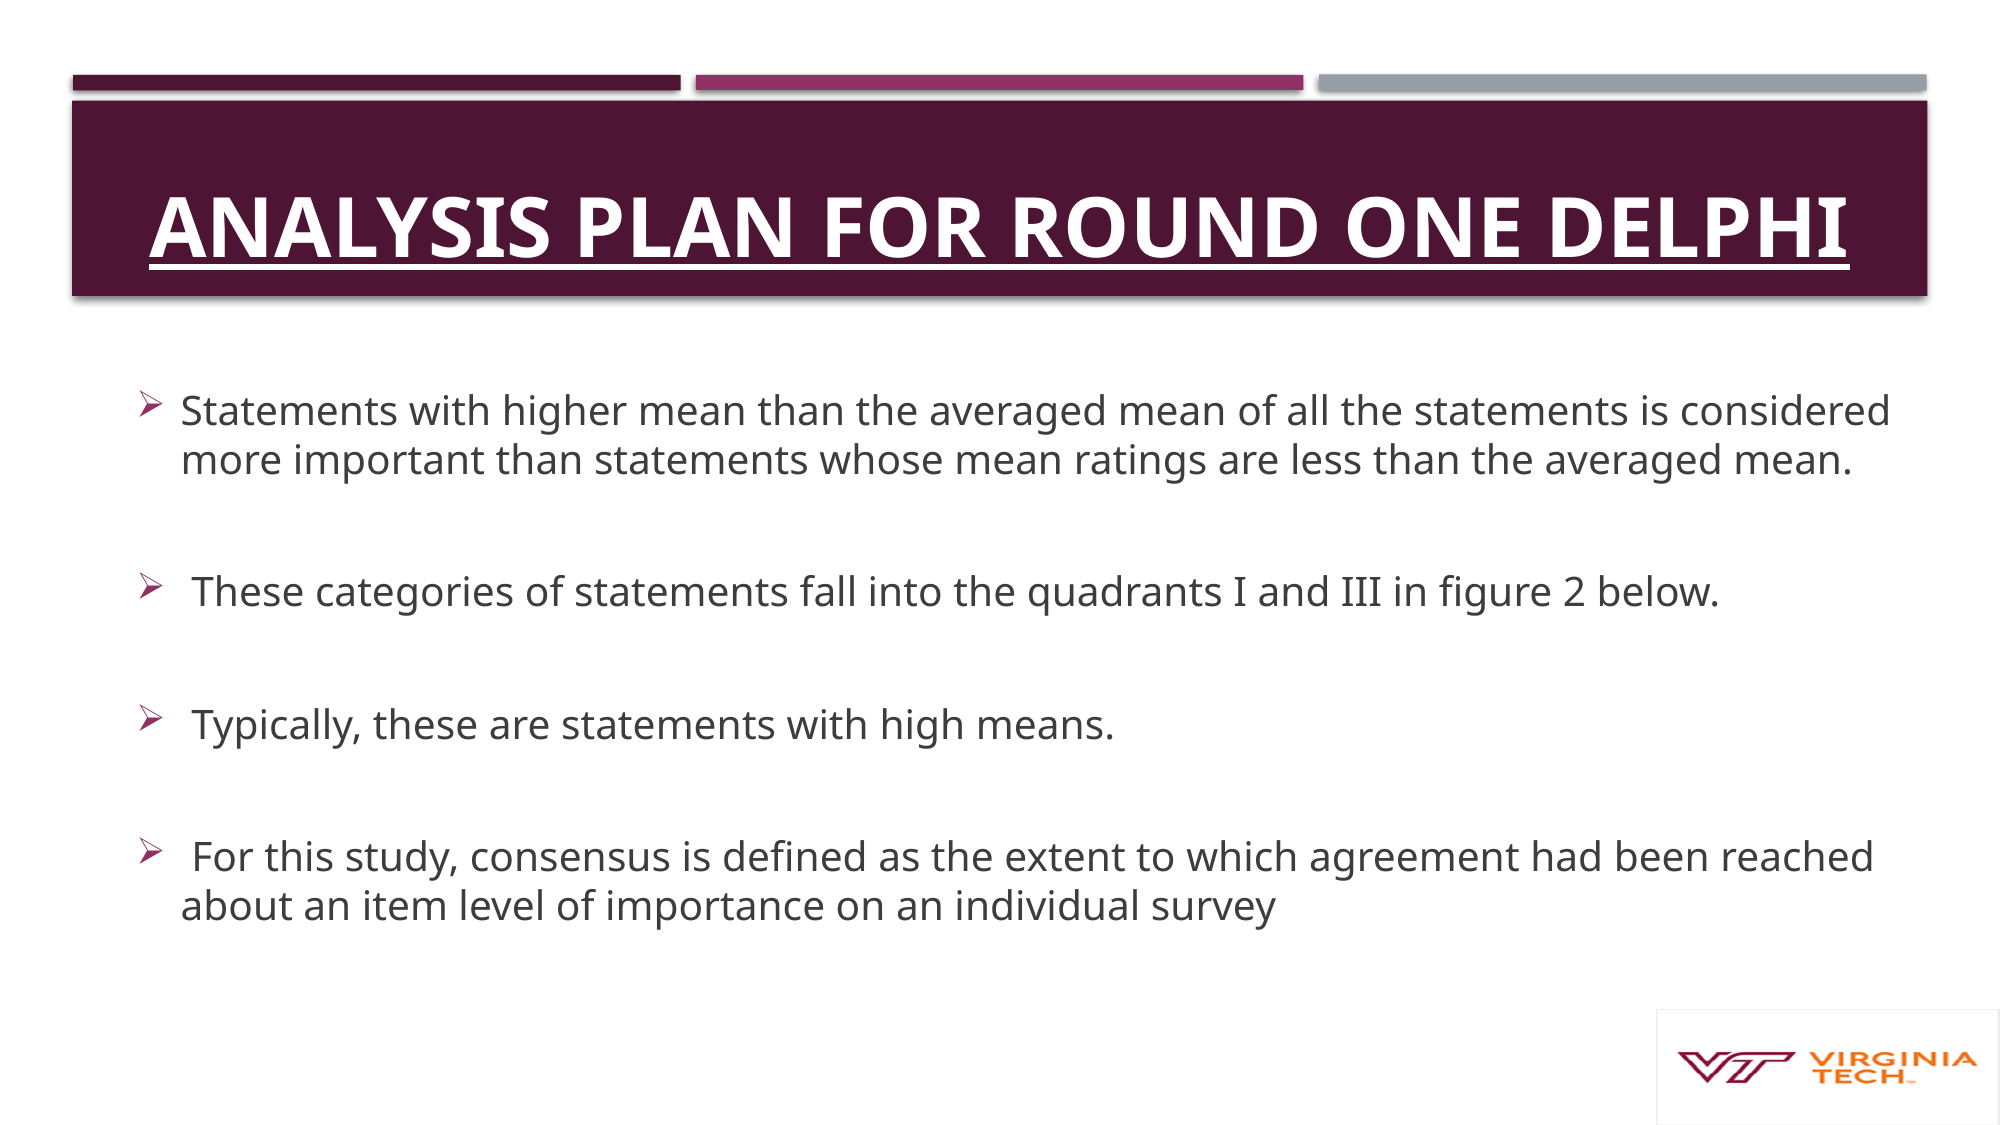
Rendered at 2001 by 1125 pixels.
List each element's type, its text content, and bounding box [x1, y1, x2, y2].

title Analysis Plan for Round One Delphi [95, 115, 1905, 282]
list Statements with higher mean than the averaged mean of all the statements is considered more important than statements whose mean ratings are less than the averaged mean. These categories of statements fall into the quadrants I and III in figure 2 below. Typically, these are statements with high means. For this study, consensus is defined as the extent to which agreement had been reached about an item level of importance on an individual survey [121, 377, 1931, 981]
picture [1656, 1009, 2000, 1125]
